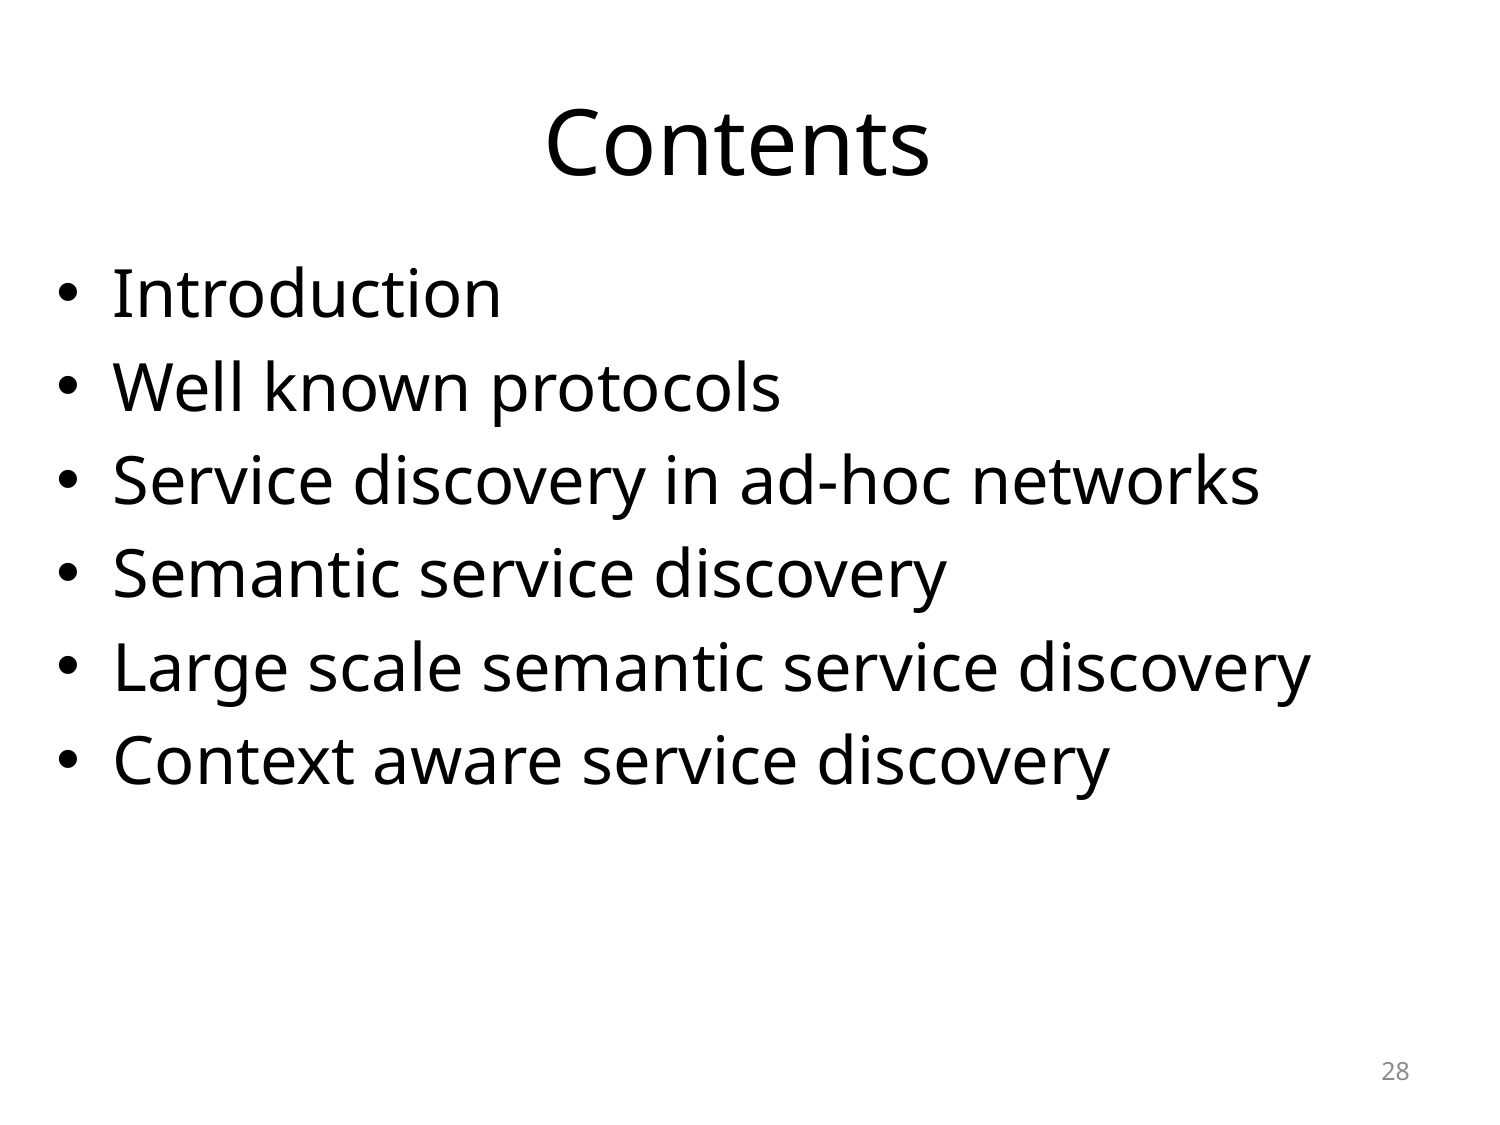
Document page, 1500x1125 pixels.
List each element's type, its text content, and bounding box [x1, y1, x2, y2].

slide_number 28 [1074, 1042, 1425, 1103]
title Contents [75, 45, 1425, 233]
list Introduction Well known protocols Service discovery in ad-hoc networks Semantic service discovery Large scale semantic service discovery Context aware service discovery [41, 243, 1438, 811]
